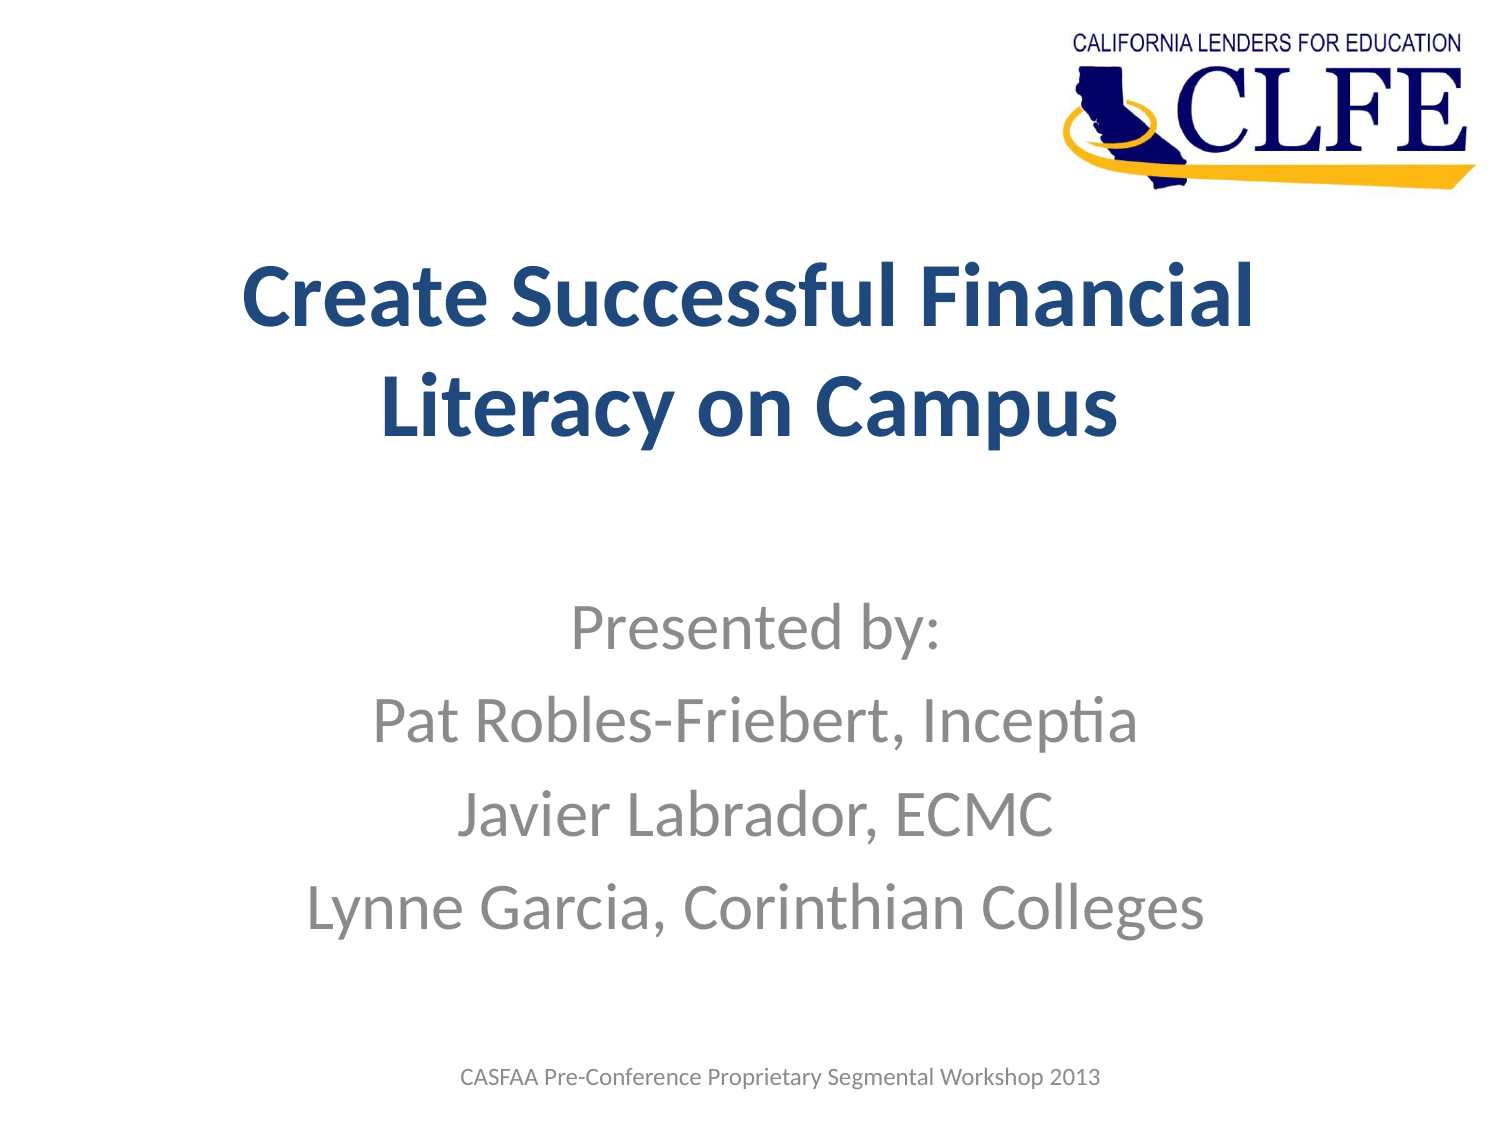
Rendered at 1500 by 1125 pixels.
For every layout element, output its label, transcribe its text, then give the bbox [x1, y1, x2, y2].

title Create Successful Financial Literacy on Campus [112, 224, 1388, 466]
picture [1037, 0, 1500, 225]
subtitle Presented by: Pat Robles-Friebert, Inceptia Javier Labrador, ECMC Lynne Garcia, Corinthian Colleges [174, 575, 1338, 1063]
footer CASFAA Pre-Conference Proprietary Segmental Workshop 2013 [437, 1025, 1125, 1125]
